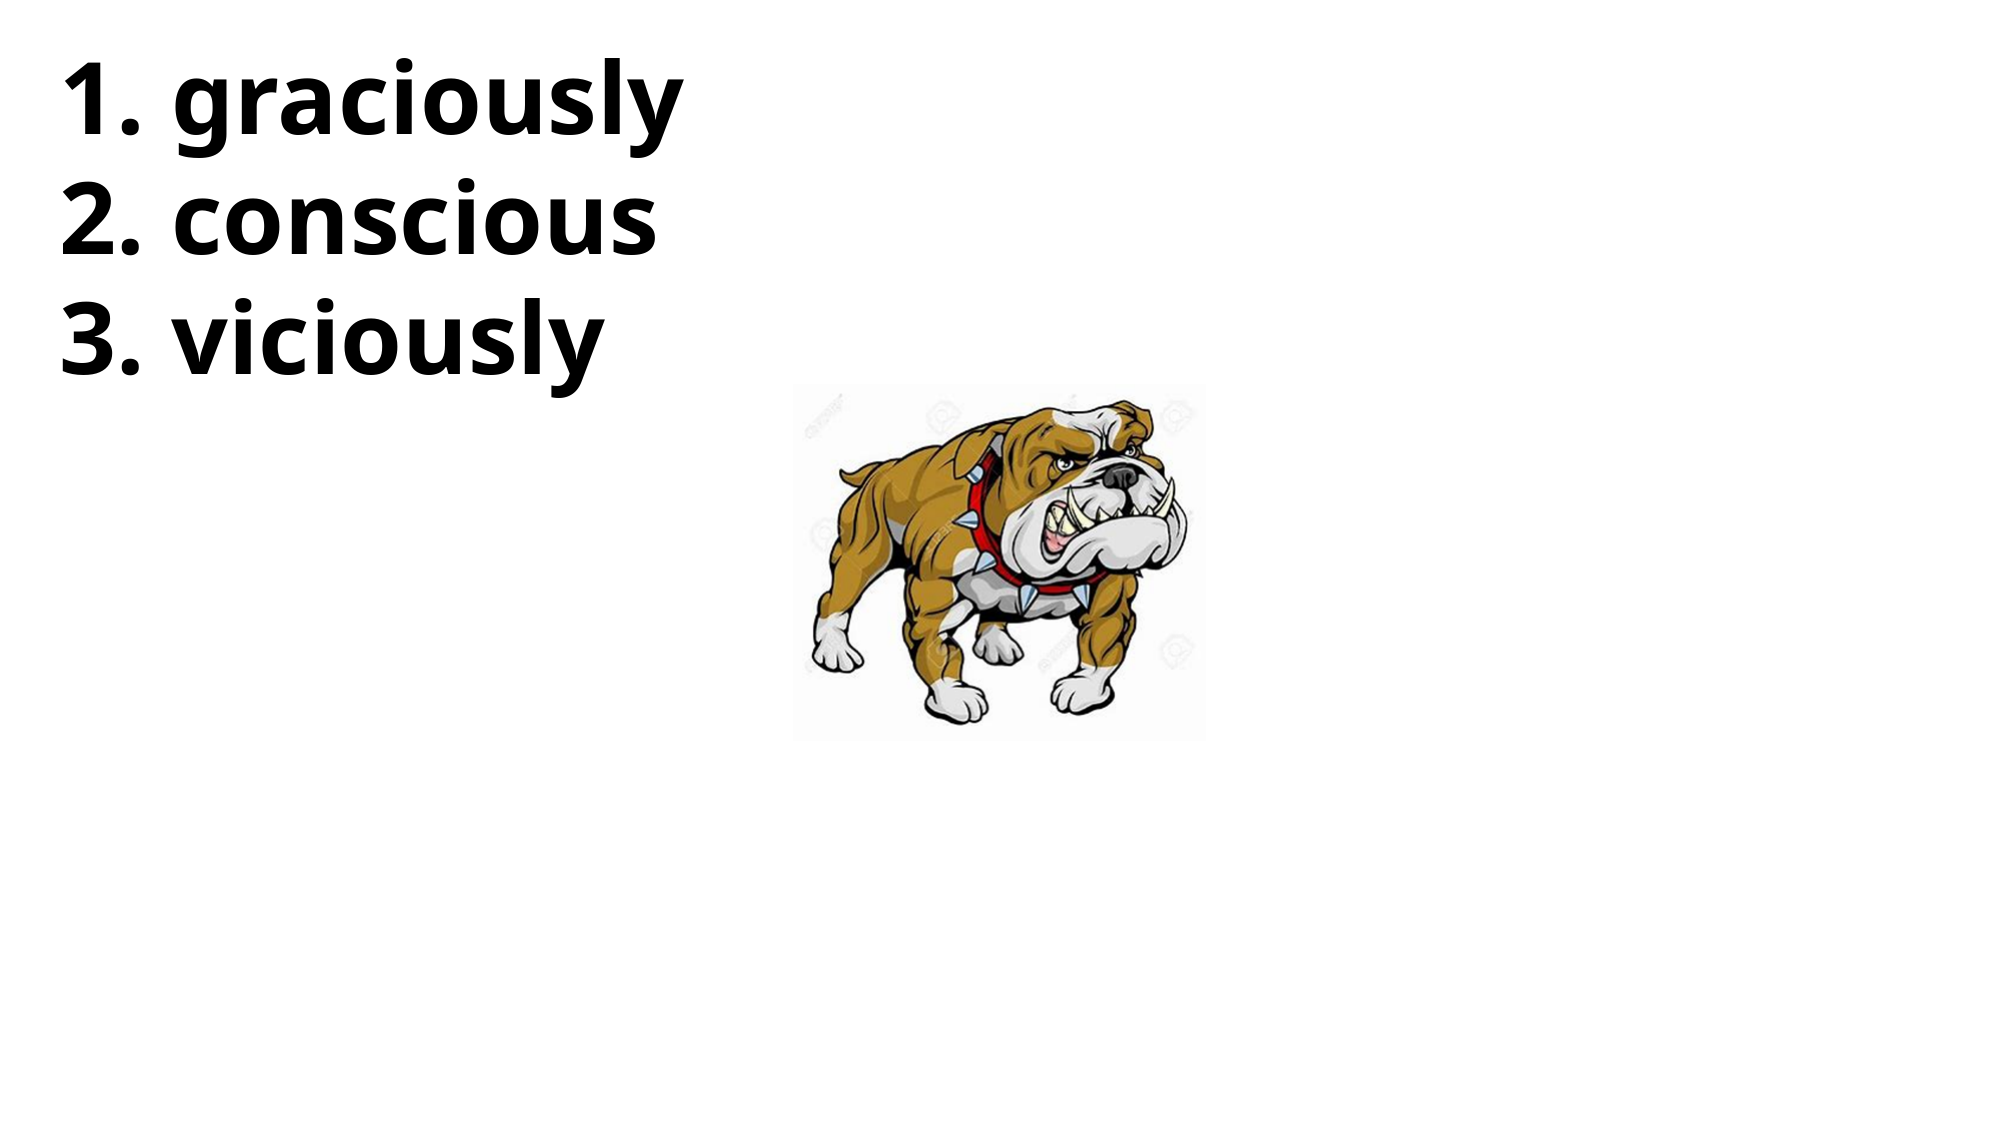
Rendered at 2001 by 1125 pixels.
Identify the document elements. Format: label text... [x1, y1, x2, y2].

text_box graciously conscious viciously [44, 27, 1000, 522]
picture [793, 384, 1206, 741]
